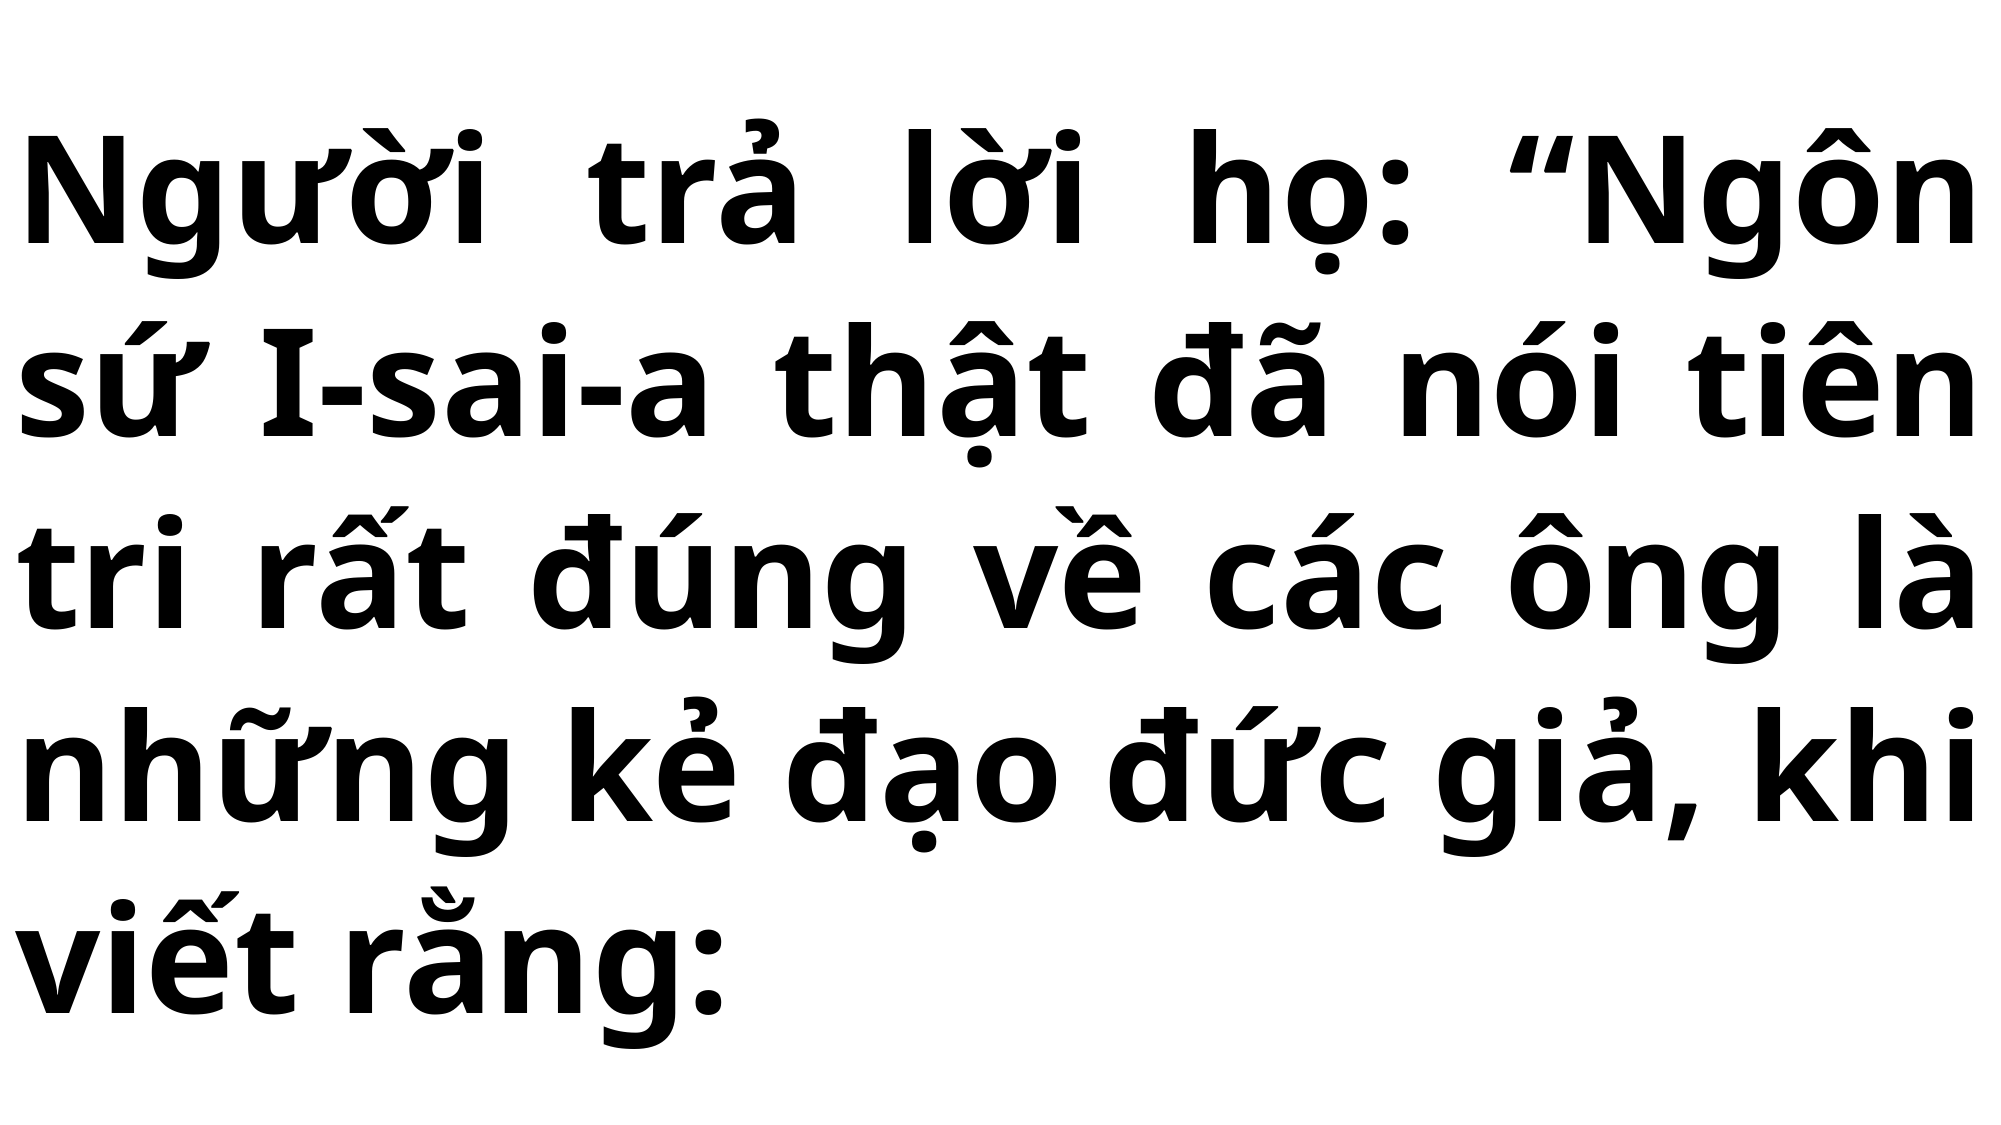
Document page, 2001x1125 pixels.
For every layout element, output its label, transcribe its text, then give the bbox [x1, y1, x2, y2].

title Người trả lời họ: “Ngôn sứ I-sai-a thật đã nói tiên tri rất đúng về các ông là những kẻ đạo đức giả, khi viết rằng: [0, 0, 2000, 1125]
